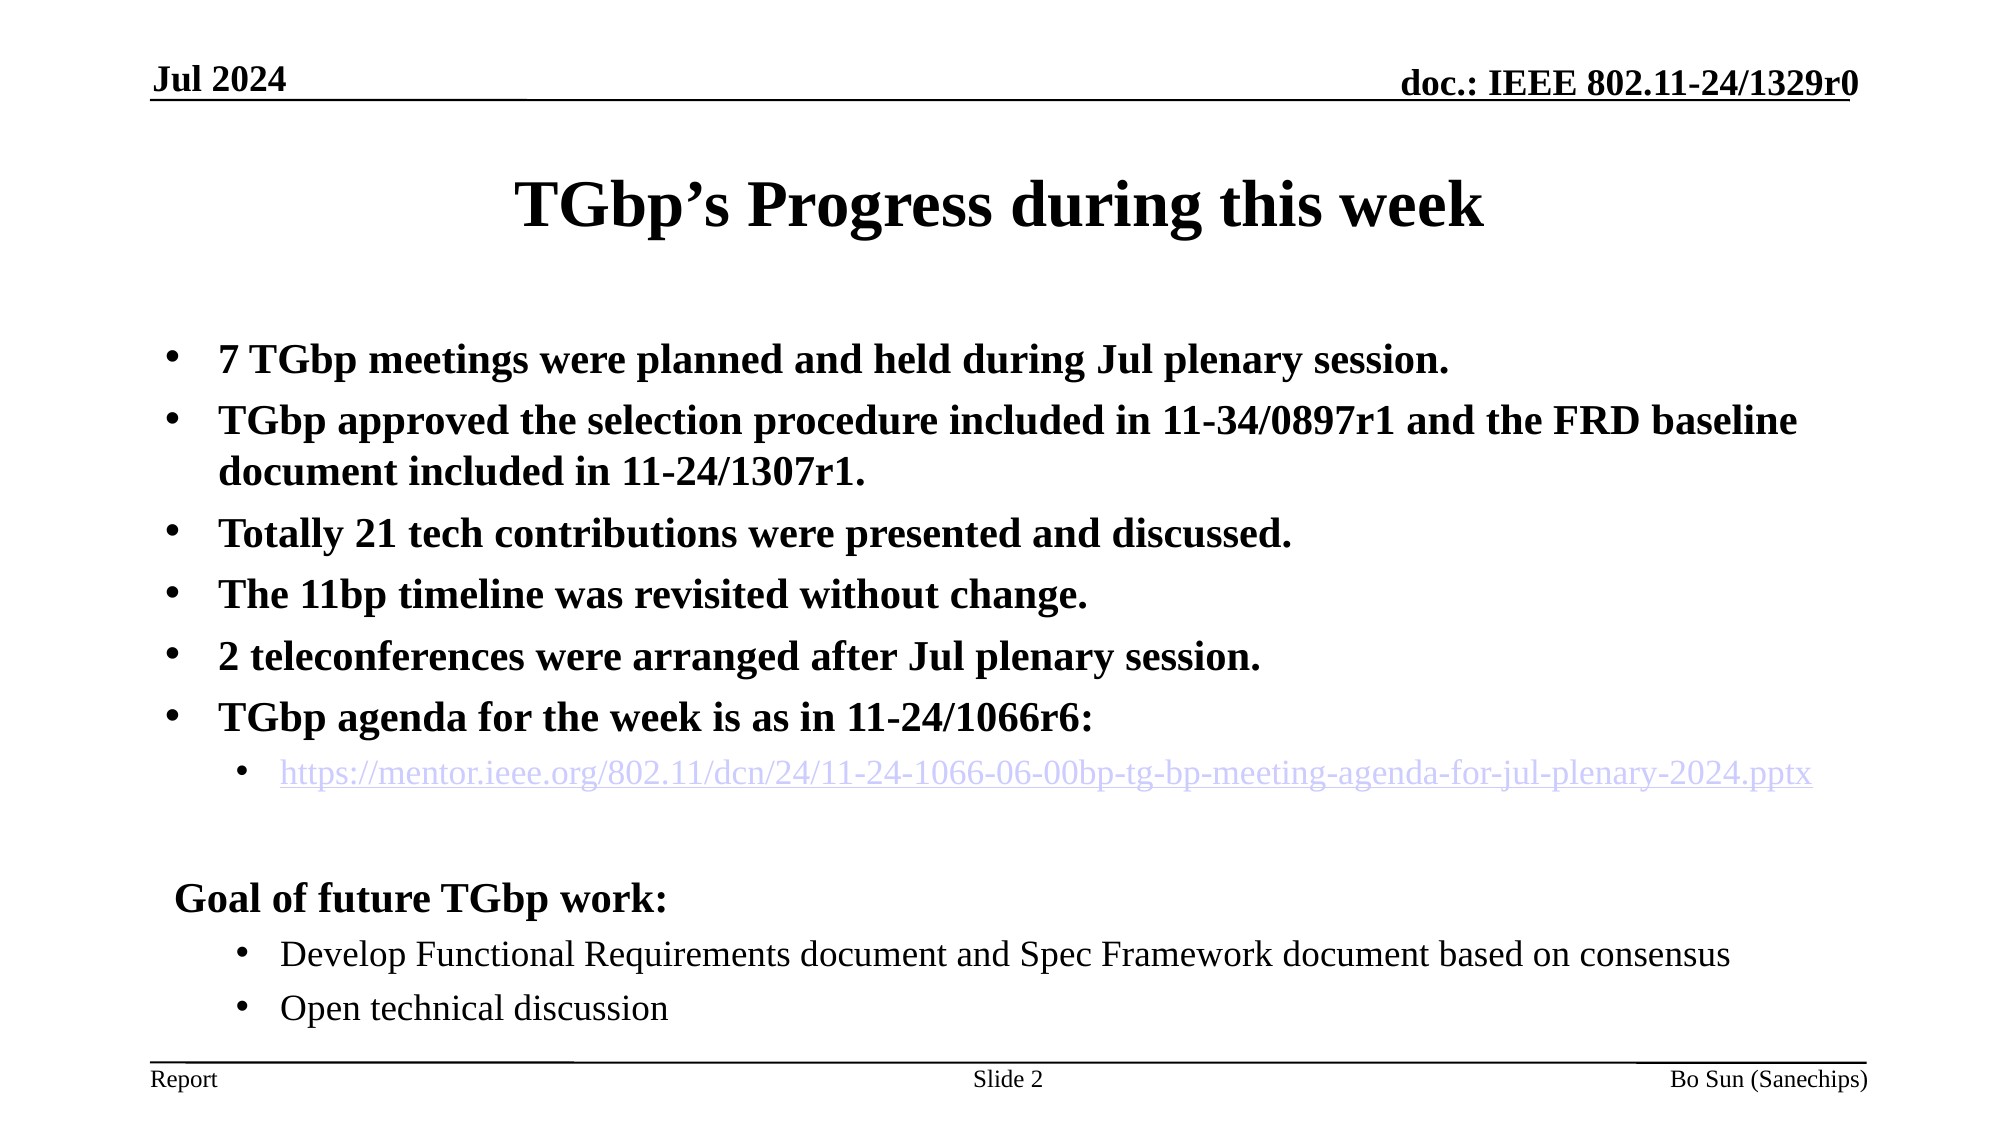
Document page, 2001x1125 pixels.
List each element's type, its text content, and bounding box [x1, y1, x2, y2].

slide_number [152, 54, 563, 100]
footer Bo Sun (Sanechips) [1171, 1061, 1869, 1093]
title TGbp’s Progress during this week [149, 112, 1850, 288]
list 7 TGbp meetings were planned and held during Jul plenary session. TGbp approved the selection procedure included in 11-34/0897r1 and the FRD baseline document included in 11-24/1307r1. Totally 21 tech contributions were presented and discussed. The 11bp timeline was revisited without change. 2 teleconferences were arranged after Jul plenary session. TGbp agenda for the week is as in 11-24/1066r6: https://mentor.ieee.org/802.11/dcn/24/11-24-1066-06-00bp-tg-bp-meeting-agenda-for-jul-plenary-2024.pptx Goal of future TGbp work: Develop Functional Requirements document and Spec Framework document based on consensus Open technical discussion [149, 322, 1850, 1063]
slide_number Slide 2 [950, 1061, 1067, 1123]
